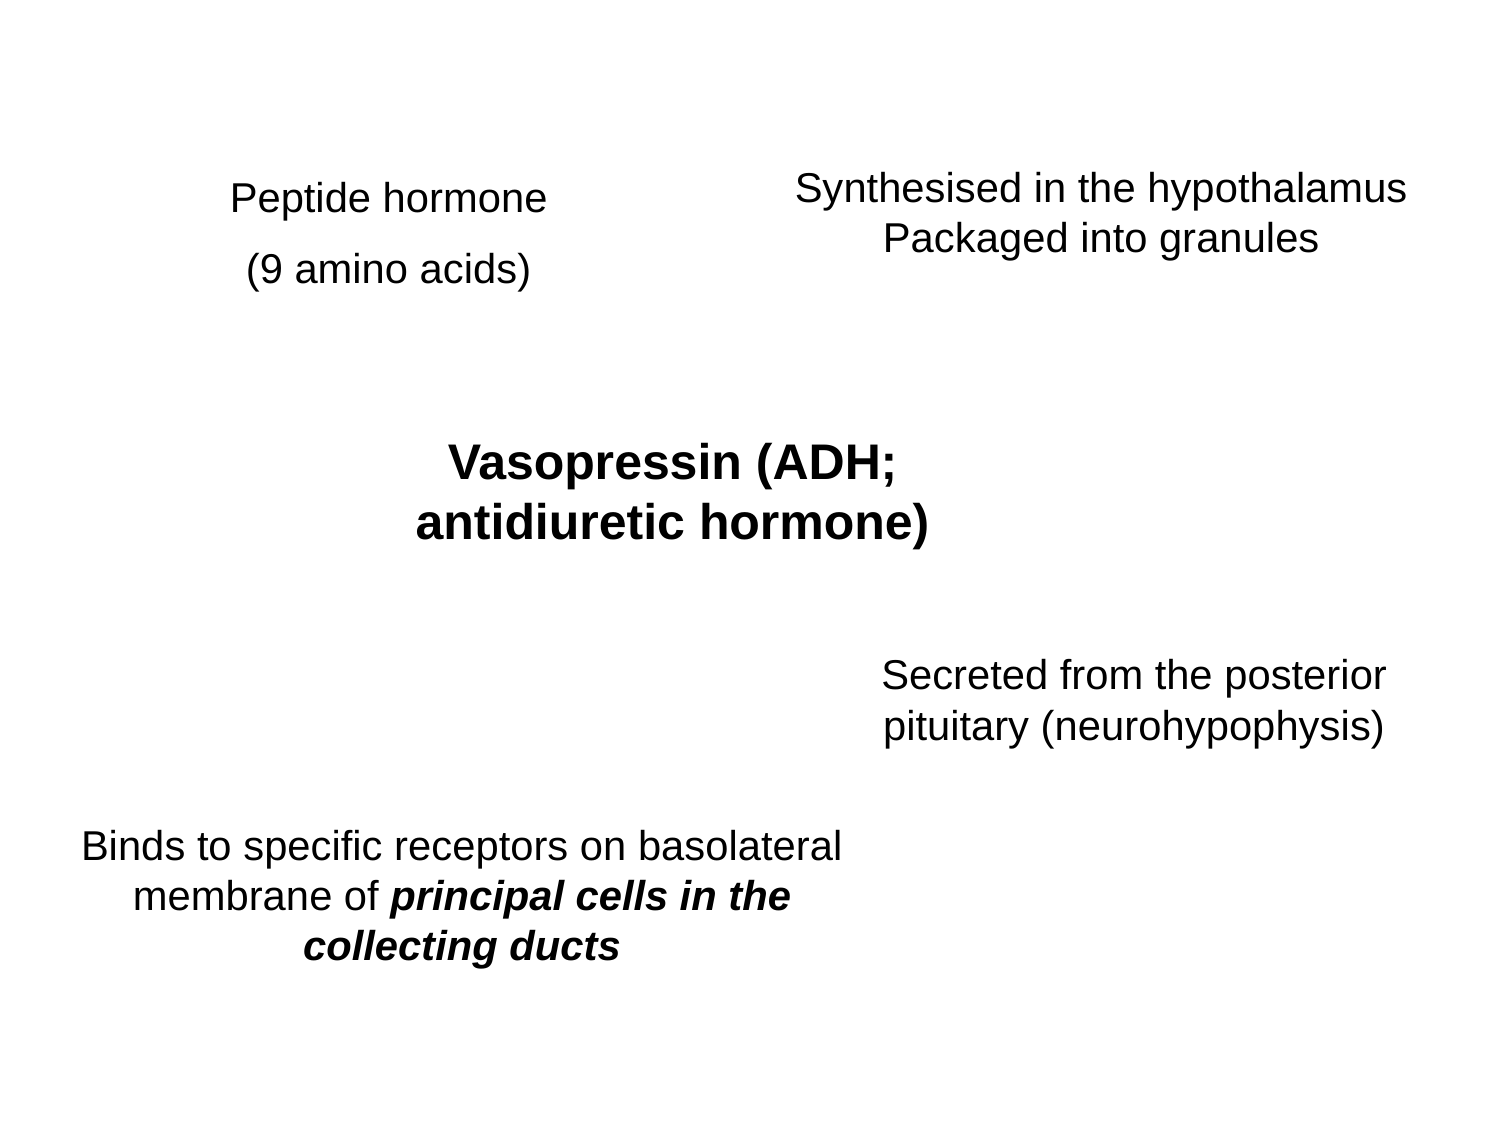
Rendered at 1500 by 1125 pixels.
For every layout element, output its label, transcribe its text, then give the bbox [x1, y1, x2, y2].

text_box Binds to specific receptors on basolateral membrane of principal cells in the collecting ducts [36, 811, 888, 977]
text_box Secreted from the posterior pituitary (neurohypophysis) [796, 640, 1473, 756]
text_box Vasopressin (ADH; antidiuretic hormone) [387, 422, 958, 557]
text_box Peptide hormone (9 amino acids) [215, 163, 563, 300]
text_box Synthesised in the hypothalamus Packaged into granules [780, 153, 1423, 269]
